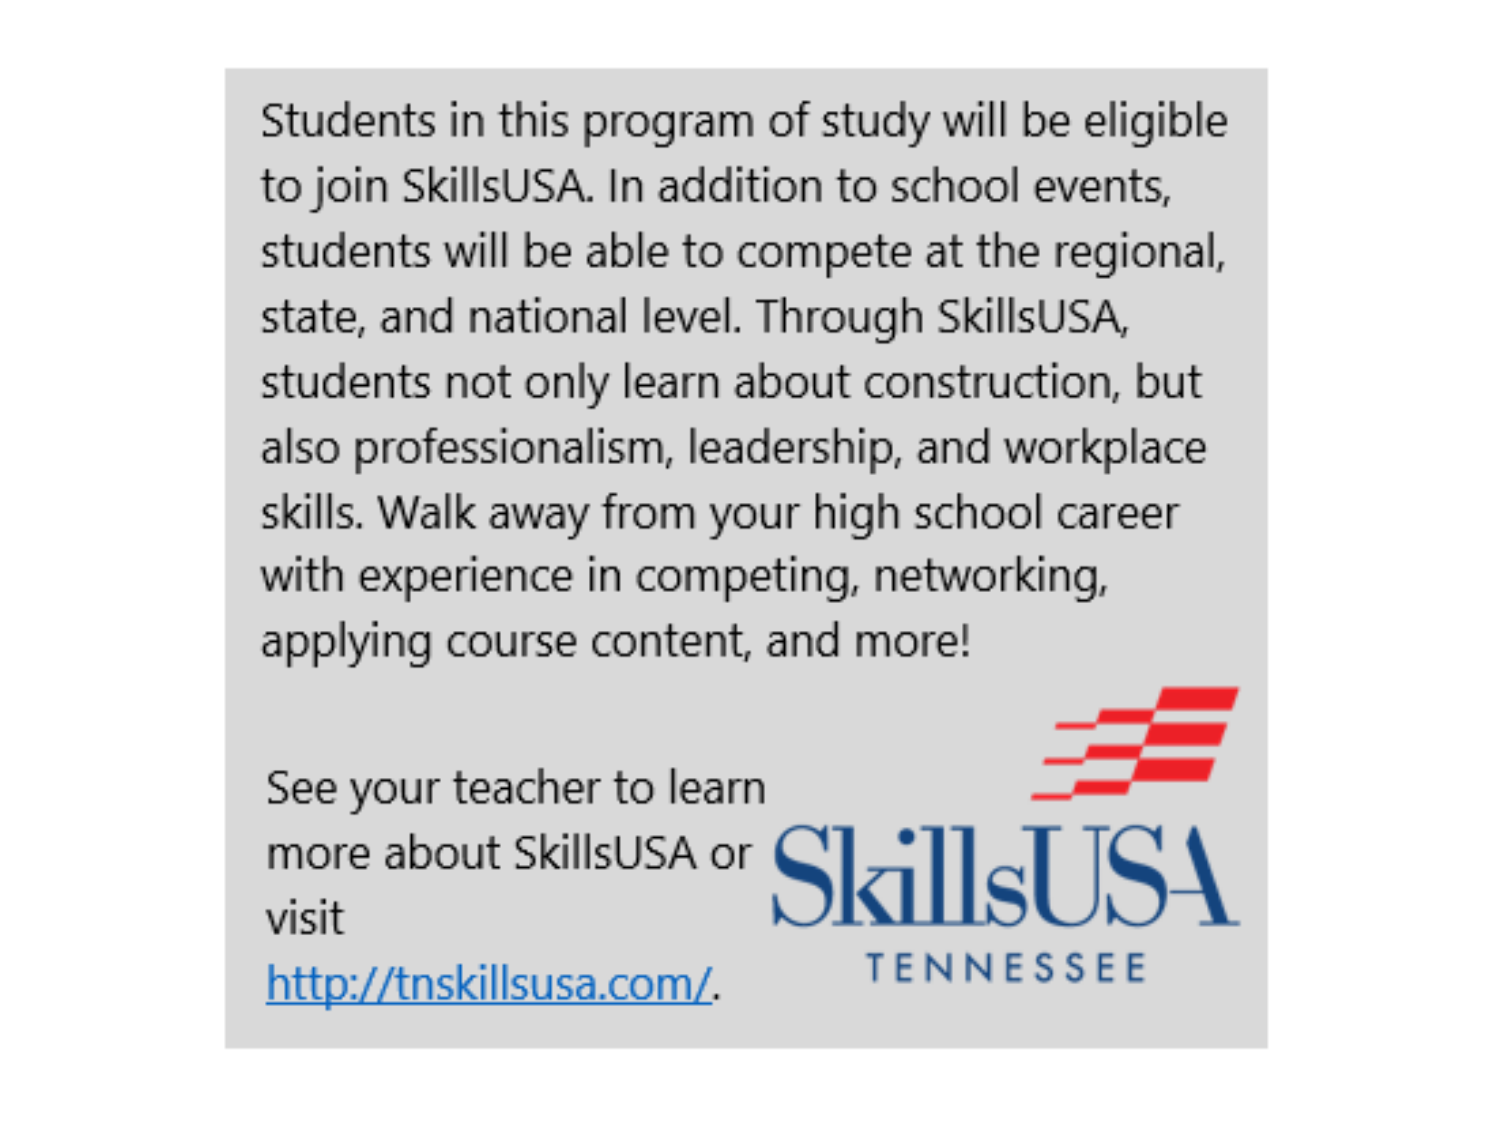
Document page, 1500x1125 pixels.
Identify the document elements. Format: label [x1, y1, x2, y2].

picture [215, 61, 1285, 1063]
